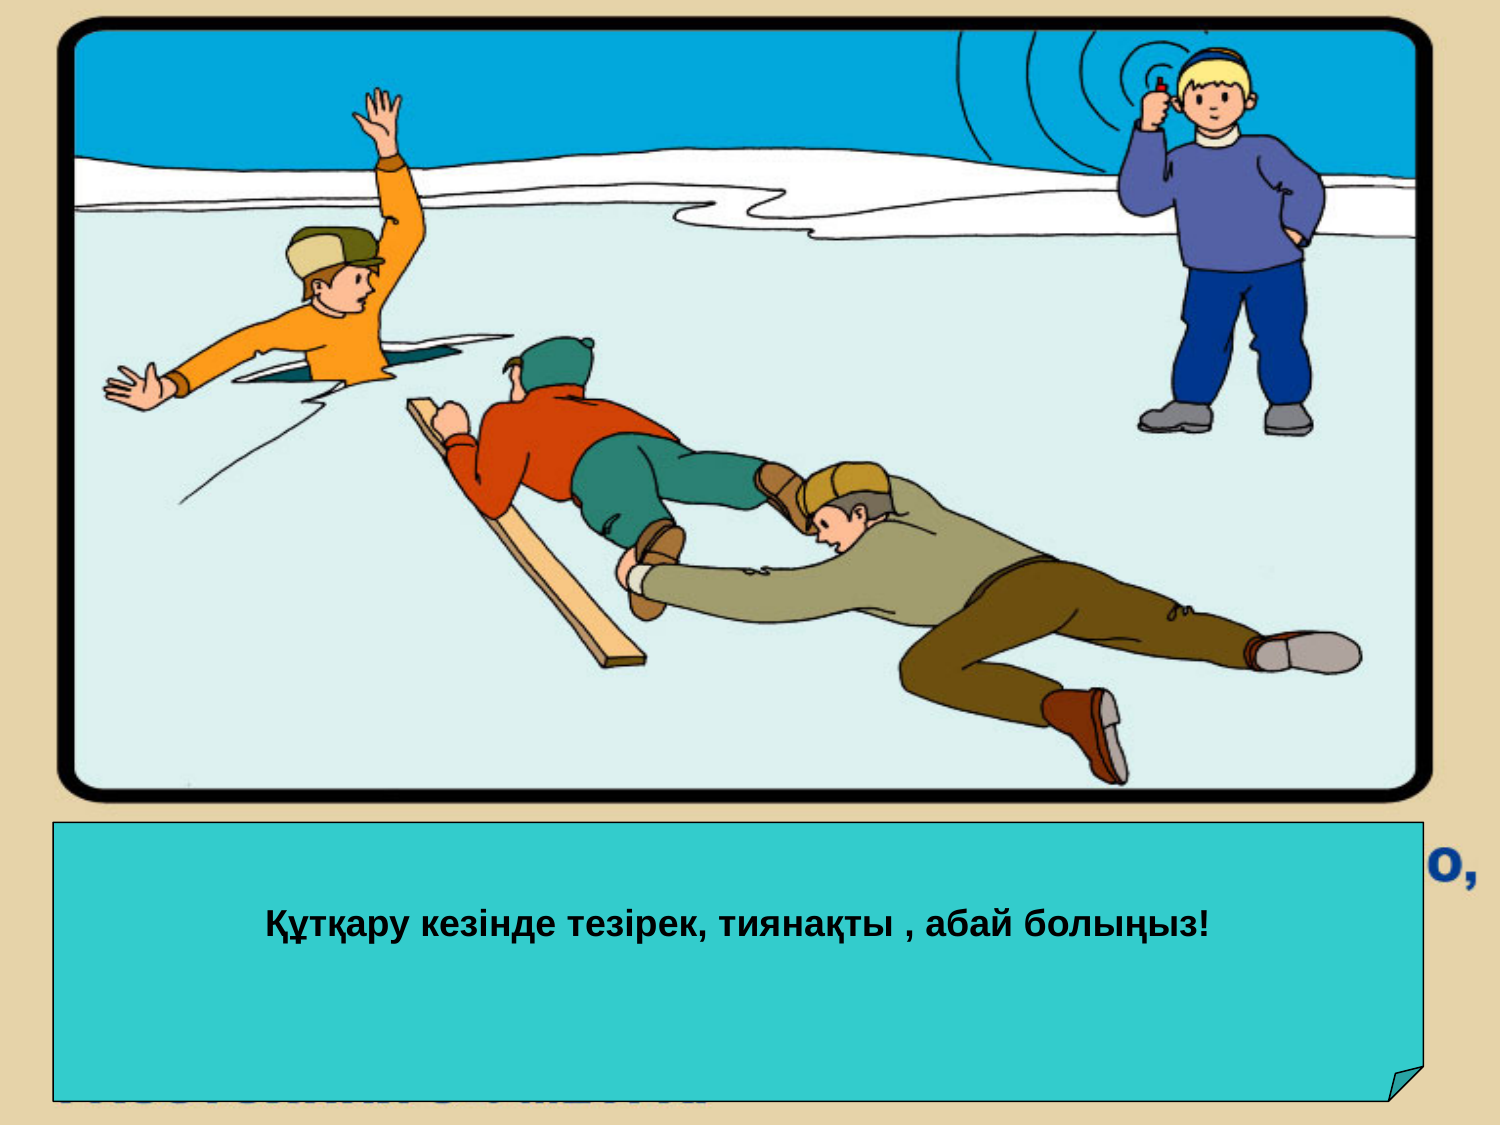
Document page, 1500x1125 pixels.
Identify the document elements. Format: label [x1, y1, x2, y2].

list [0, 0, 1500, 1125]
